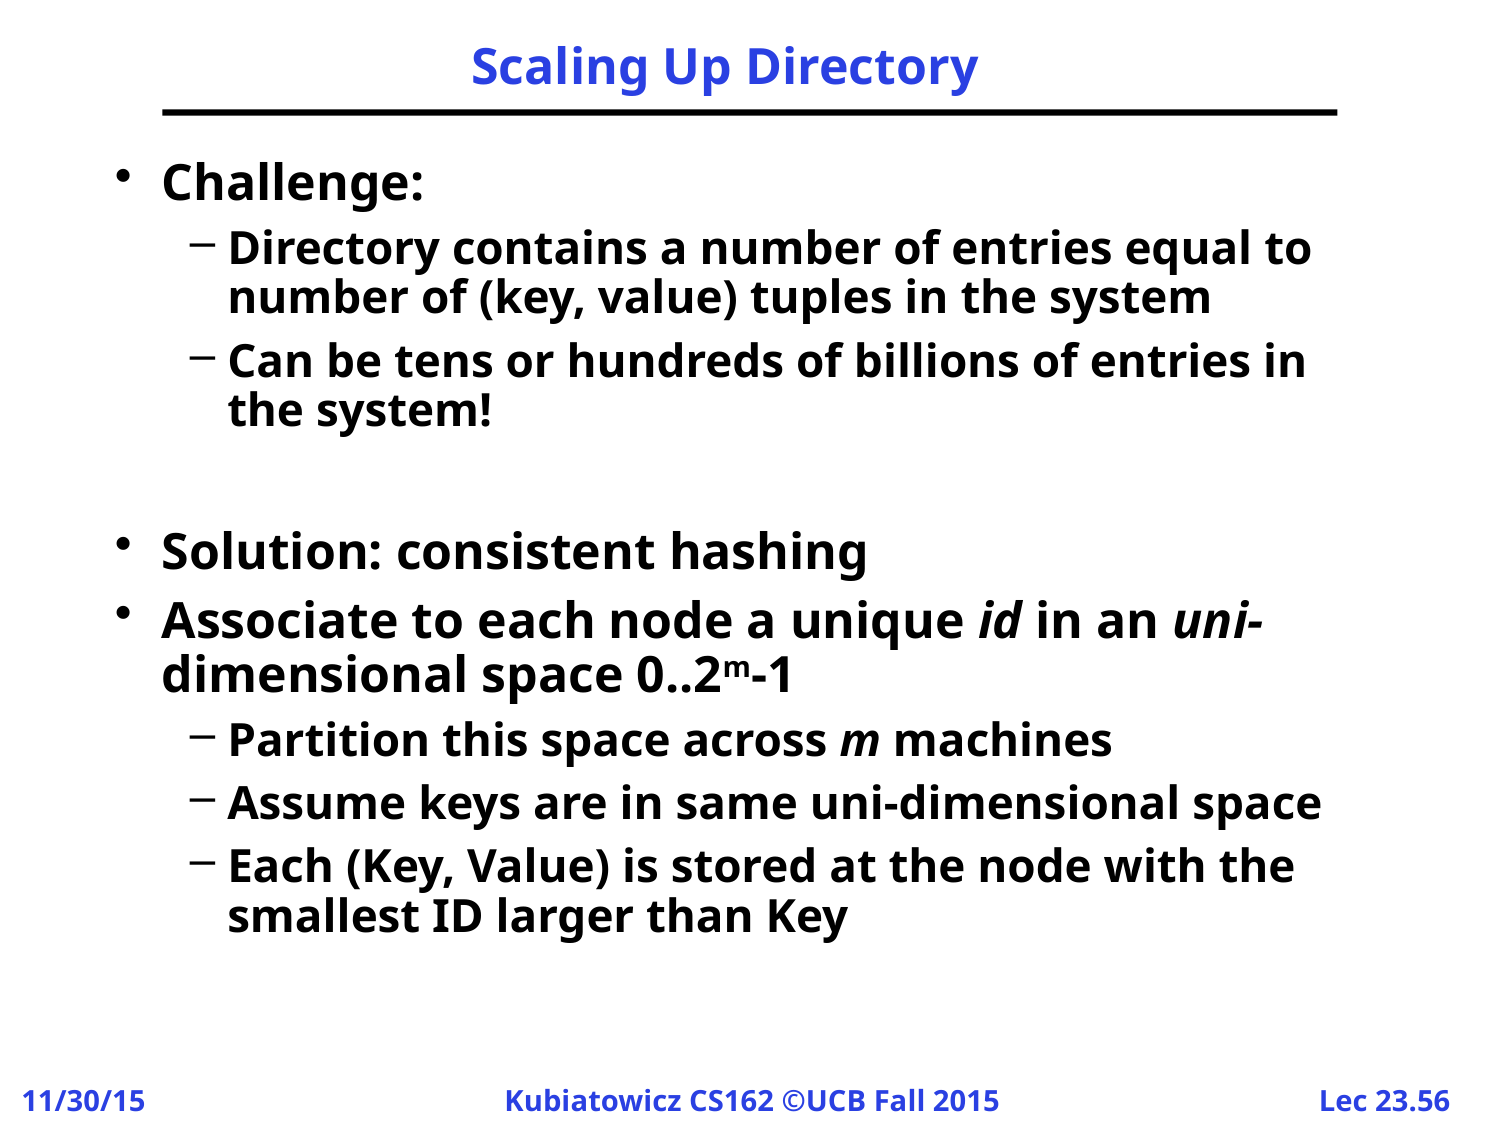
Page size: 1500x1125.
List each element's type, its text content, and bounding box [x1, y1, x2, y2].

list Challenge: Directory contains a number of entries equal to number of (key, value) tuples in the system Can be tens or hundreds of billions of entries in the system! Solution: consistent hashing Associate to each node a unique id in an uni-dimensional space 0..2m-1 Partition this space across m machines Assume keys are in same uni-dimensional space Each (Key, Value) is stored at the node with the smallest ID larger than Key [99, 149, 1400, 988]
title Scaling Up Directory [162, 24, 1288, 113]
